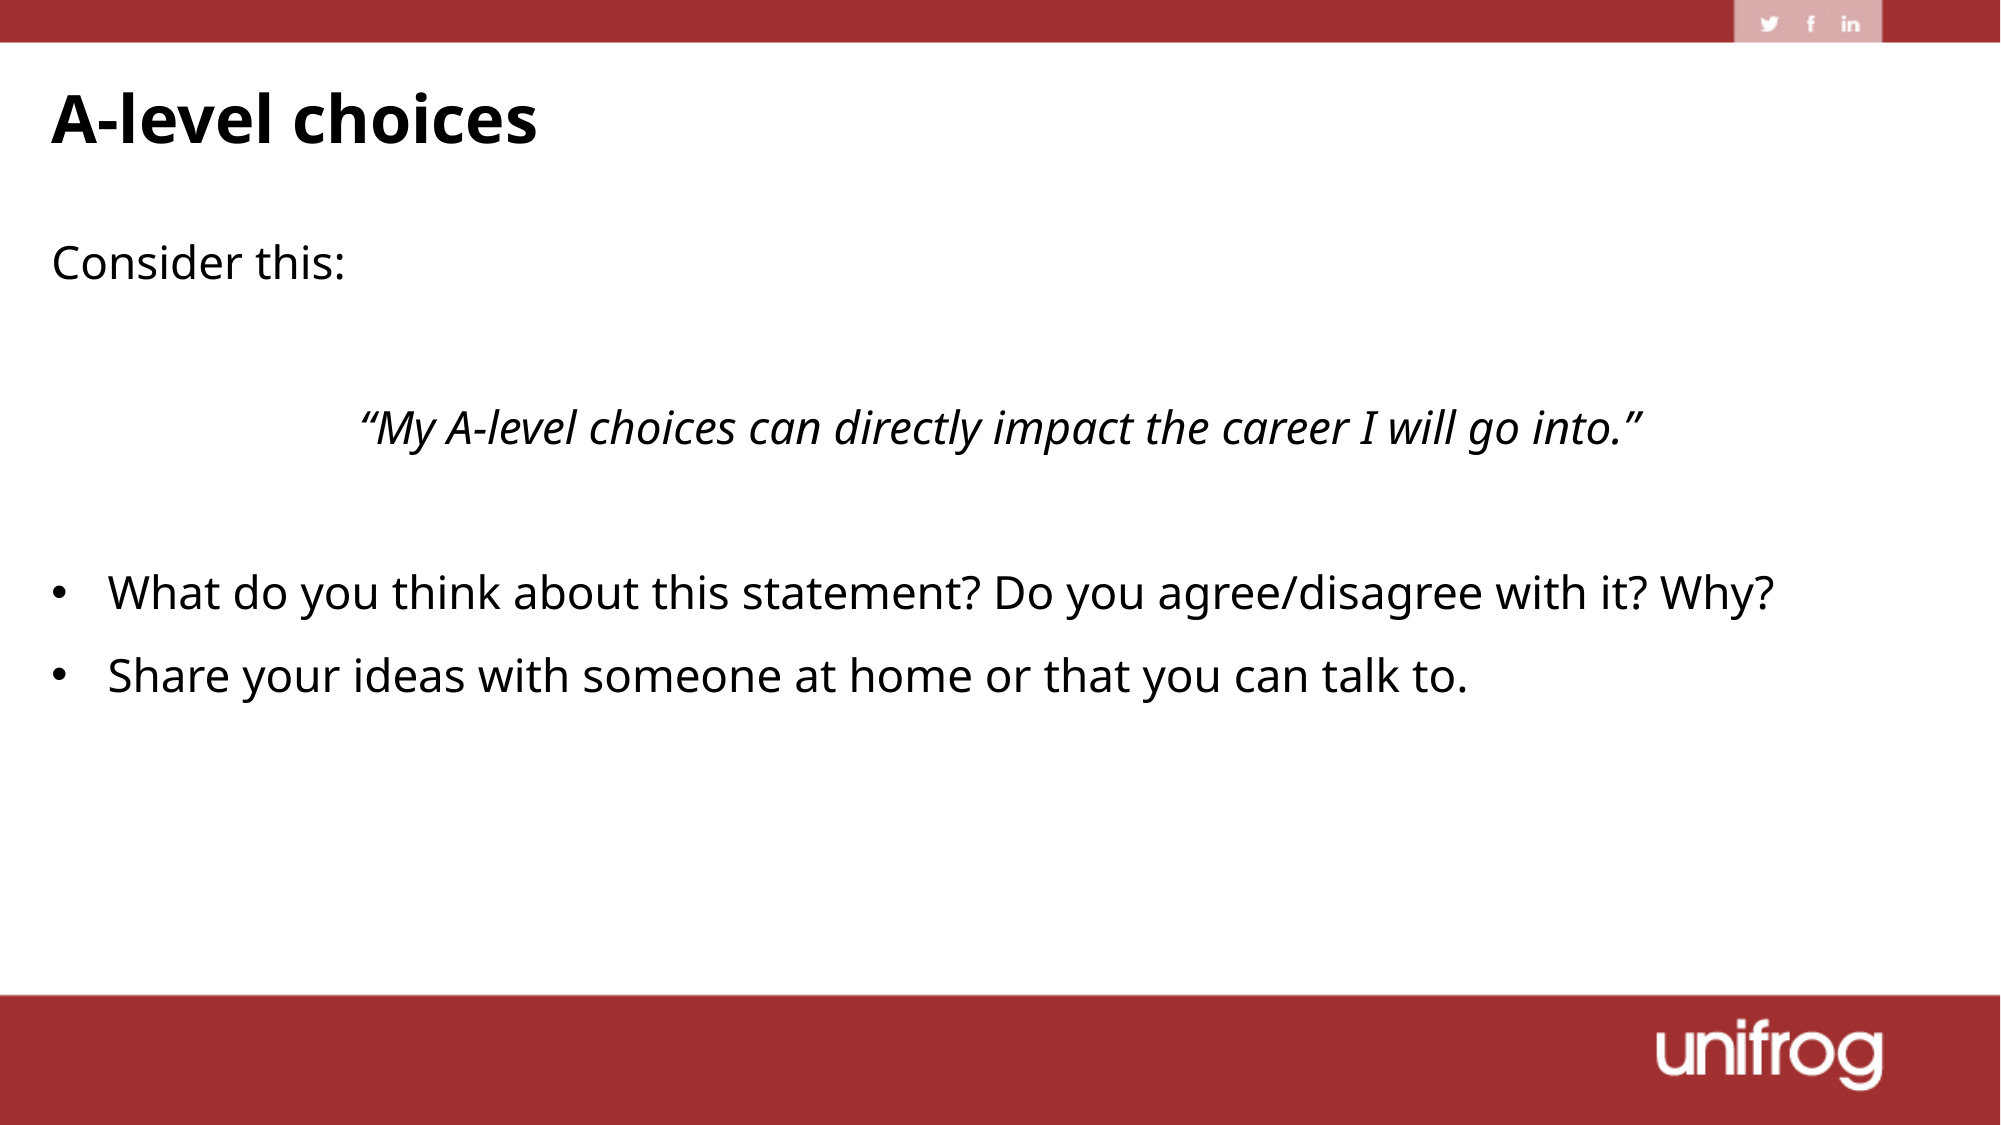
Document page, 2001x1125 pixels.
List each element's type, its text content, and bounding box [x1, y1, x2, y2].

picture [0, 0, 2001, 1125]
text_box Consider this: “My A-level choices can directly impact the career I will go into.” What do you think about this statement? Do you agree/disagree with it? Why? Share your ideas with someone at home or that you can talk to. [36, 199, 1964, 791]
text_box A-level choices [36, 69, 1964, 165]
